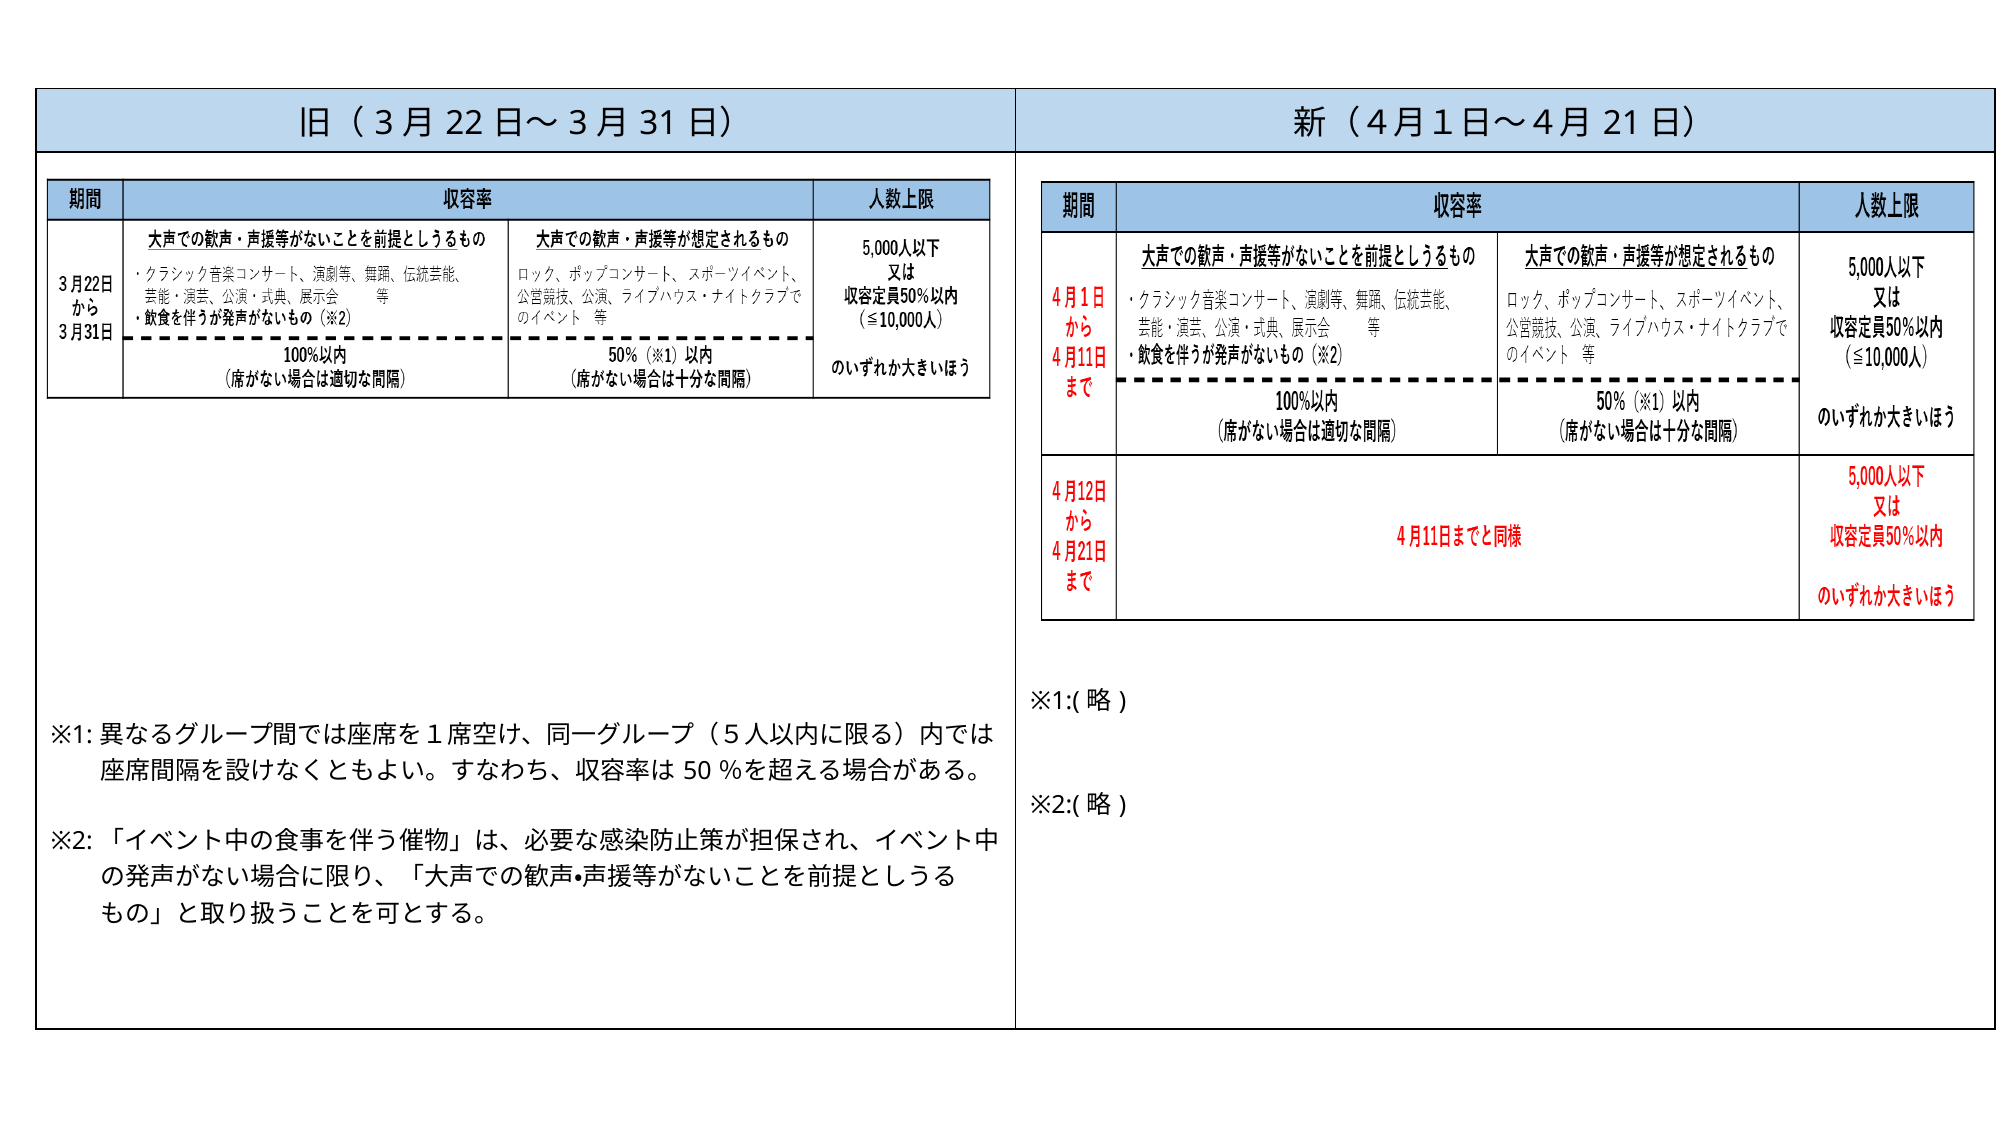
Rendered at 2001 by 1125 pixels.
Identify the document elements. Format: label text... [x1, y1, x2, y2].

table_header 旧（3月22日～3月31日） [37, 89, 1015, 151]
table_cell ※1:異なるグループ間では座席を１席空け、同一グループ（５人以内に限る）内では 座席間隔を設けなくともよい。すなわち、収容率は50％を超える場合がある。 ※2:「イベント中の食事を伴う催物」は、必要な感染防止策が担保され、イベント中 の発声がない場合に限り、「大声での歓声・声援等がないことを前提としうる もの」と取り扱うことを可とする。 [37, 153, 1015, 1028]
picture [1040, 180, 1975, 629]
picture [46, 178, 991, 405]
table_header 新（４月１日～４月21日） [1016, 89, 1994, 151]
table_cell ※1:(略) ※2:(略) [1016, 153, 1994, 1028]
